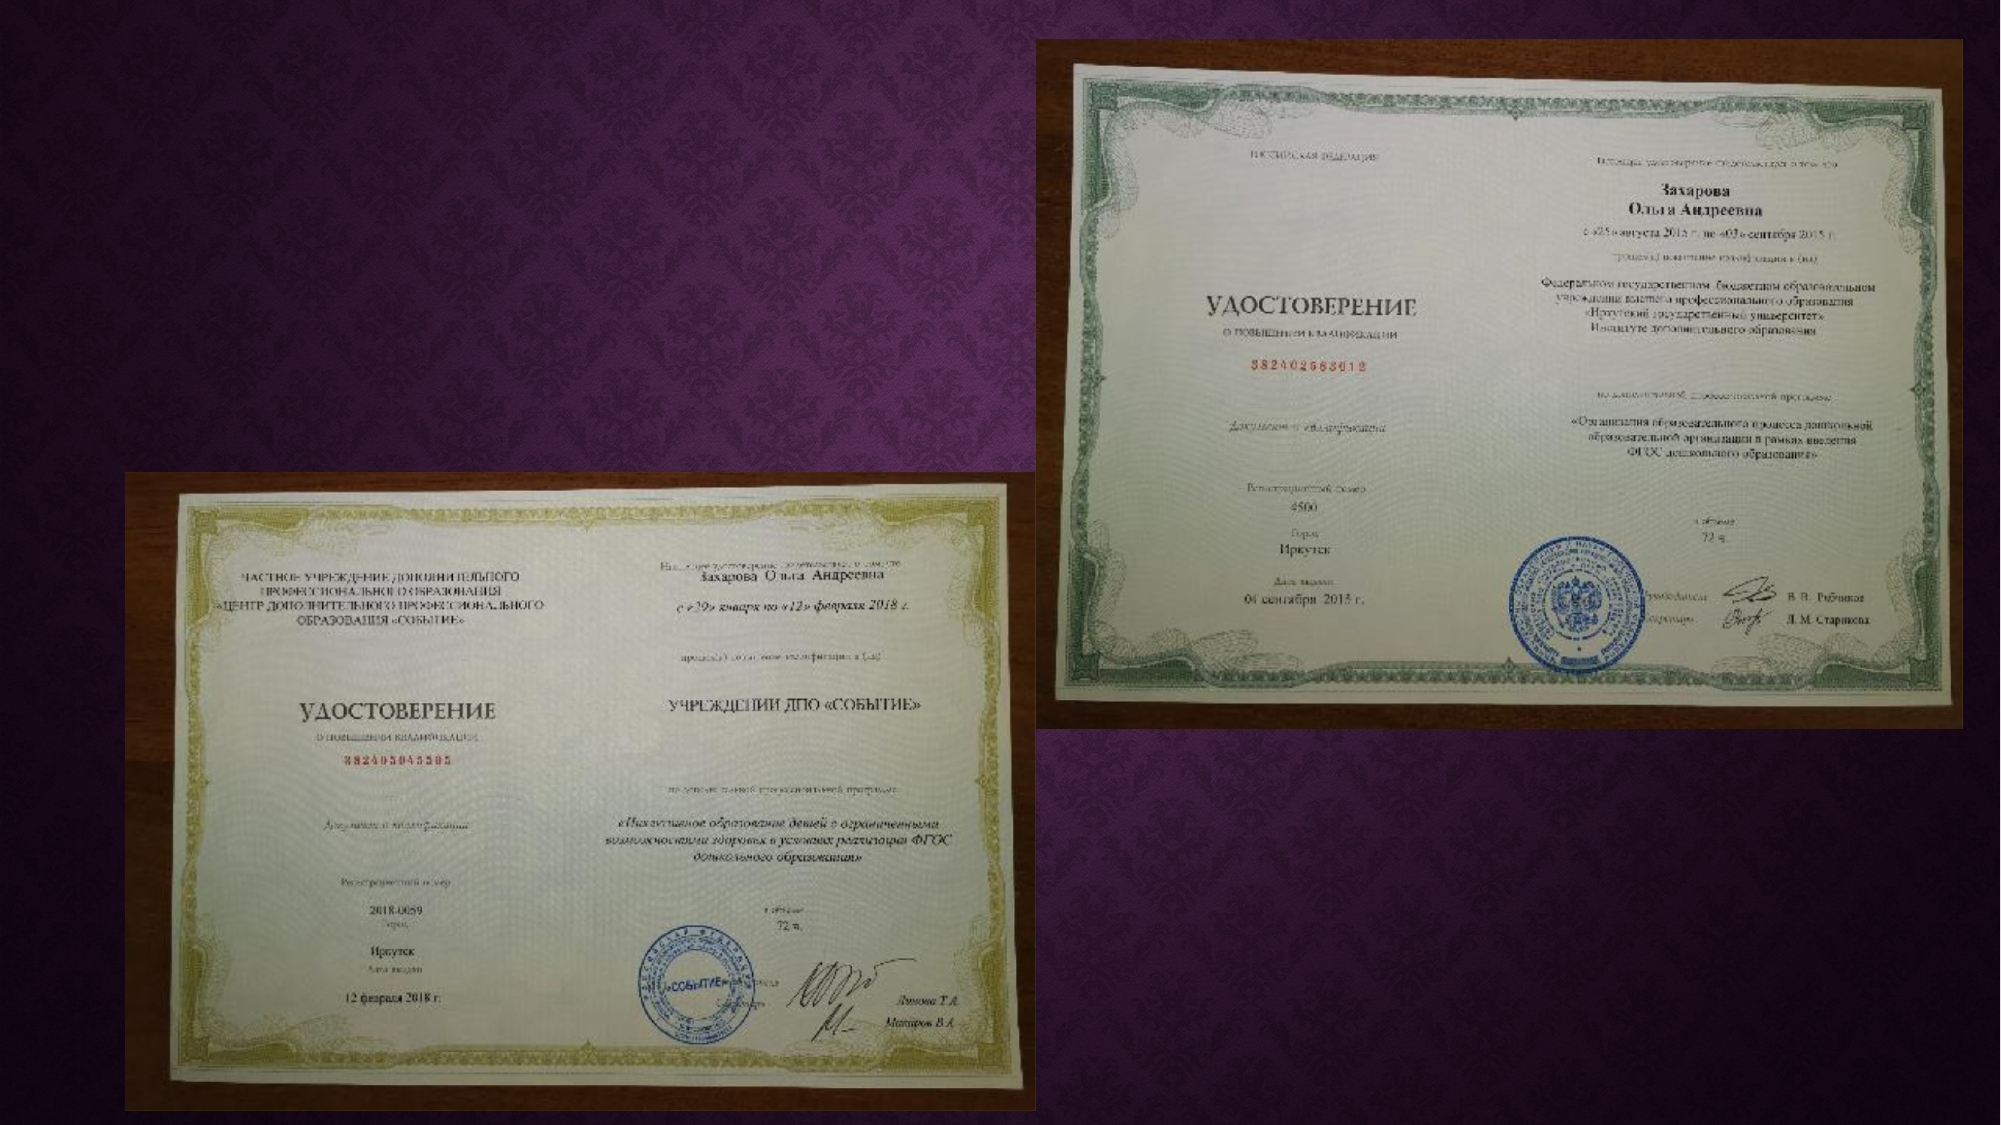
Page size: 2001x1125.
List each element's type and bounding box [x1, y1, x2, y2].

picture [124, 37, 1964, 1111]
